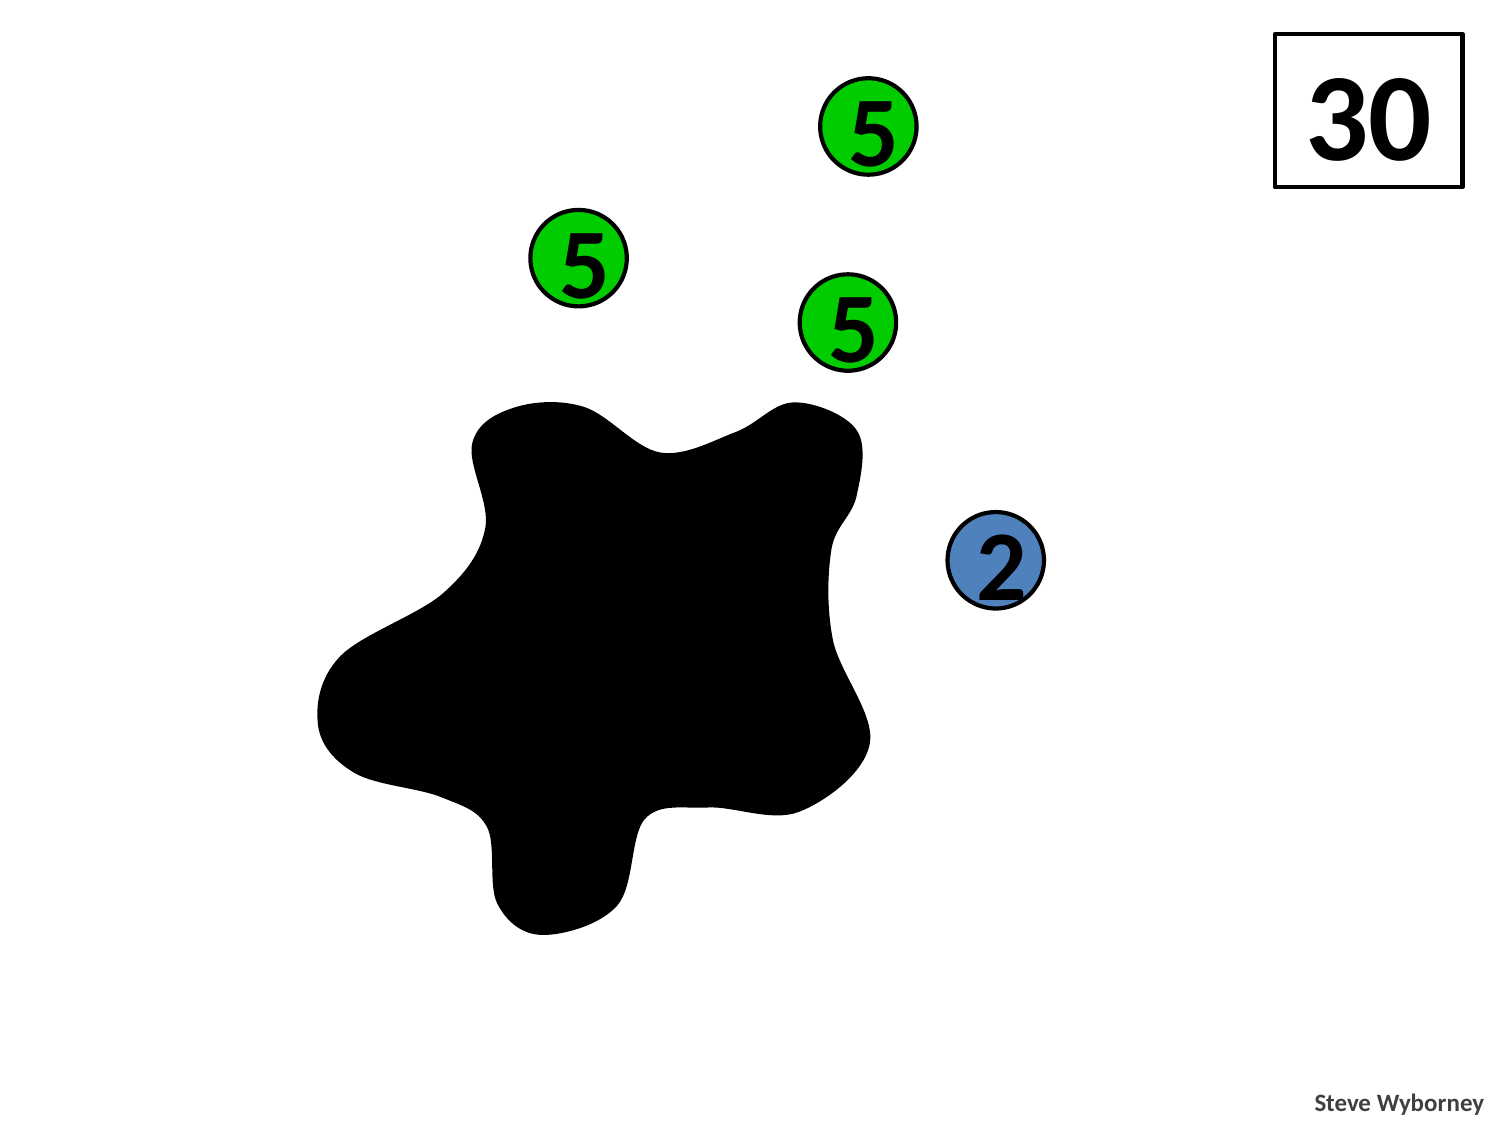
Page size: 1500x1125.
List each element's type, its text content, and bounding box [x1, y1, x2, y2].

text_box 5 [528, 207, 629, 309]
text_box Steve Wyborney [1299, 1079, 1499, 1125]
text_box [317, 402, 871, 935]
text_box 5 [818, 76, 919, 177]
text_box 30 [1273, 32, 1465, 189]
text_box 5 [797, 272, 899, 373]
text_box 2 [945, 509, 1047, 611]
